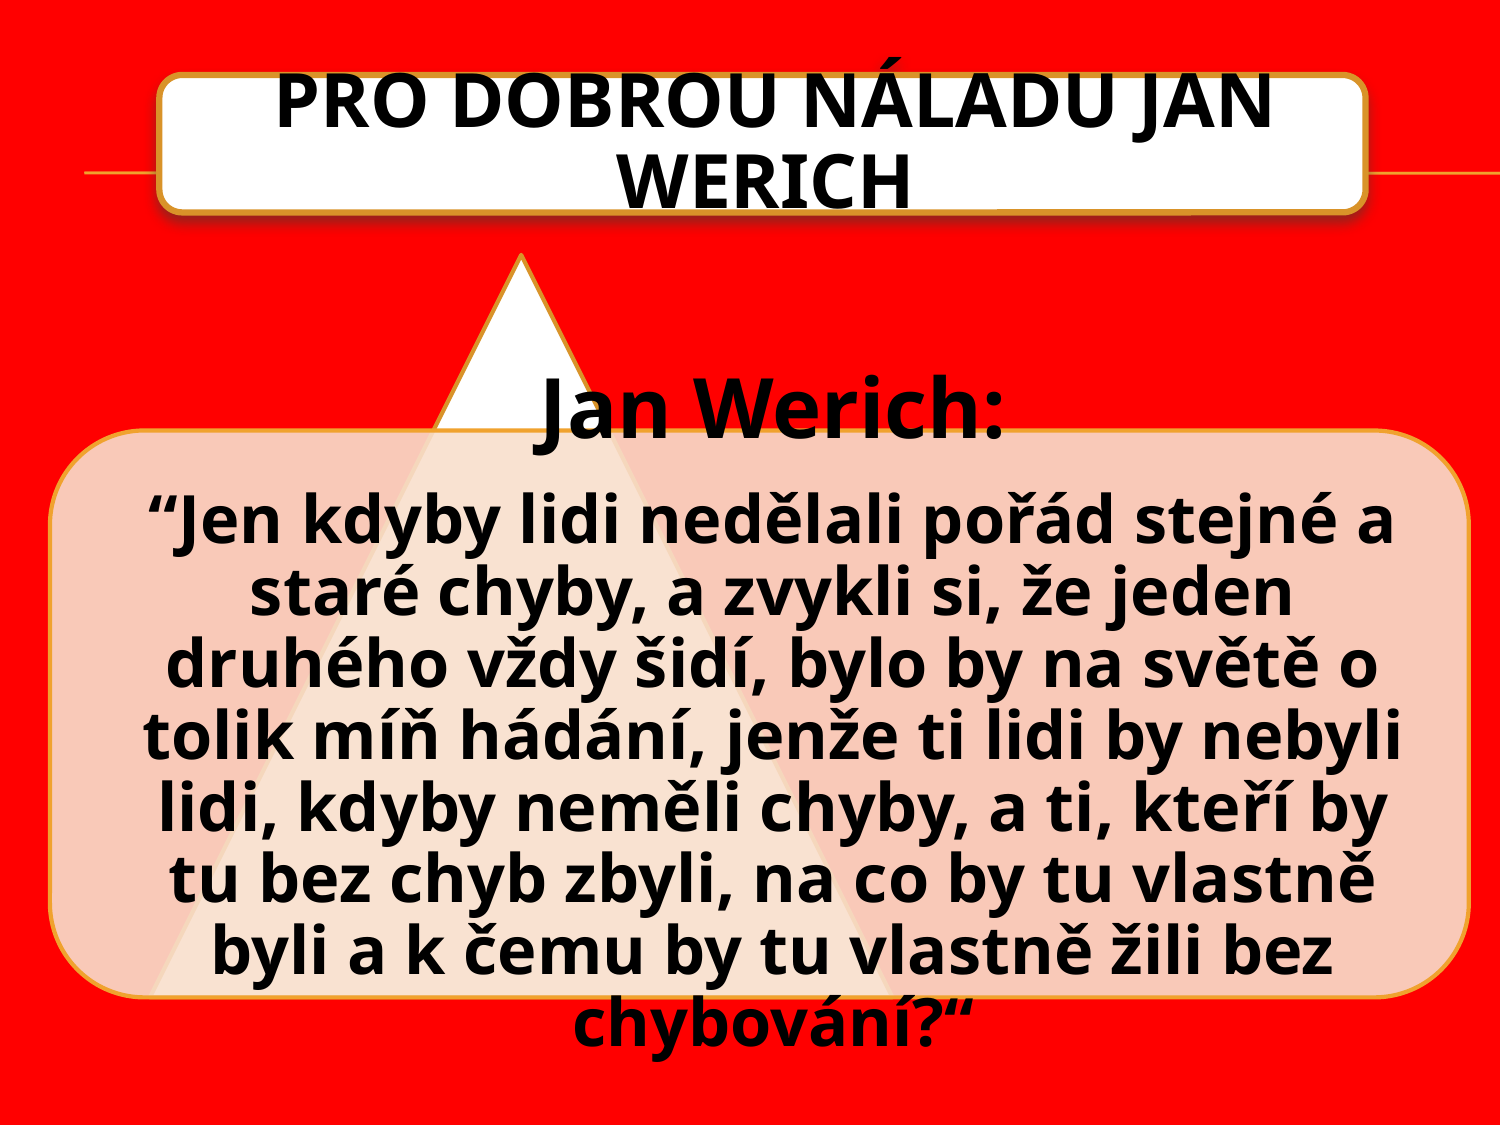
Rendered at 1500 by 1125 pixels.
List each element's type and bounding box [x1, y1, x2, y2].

text_box [49, 74, 1476, 213]
list [49, 254, 1476, 998]
